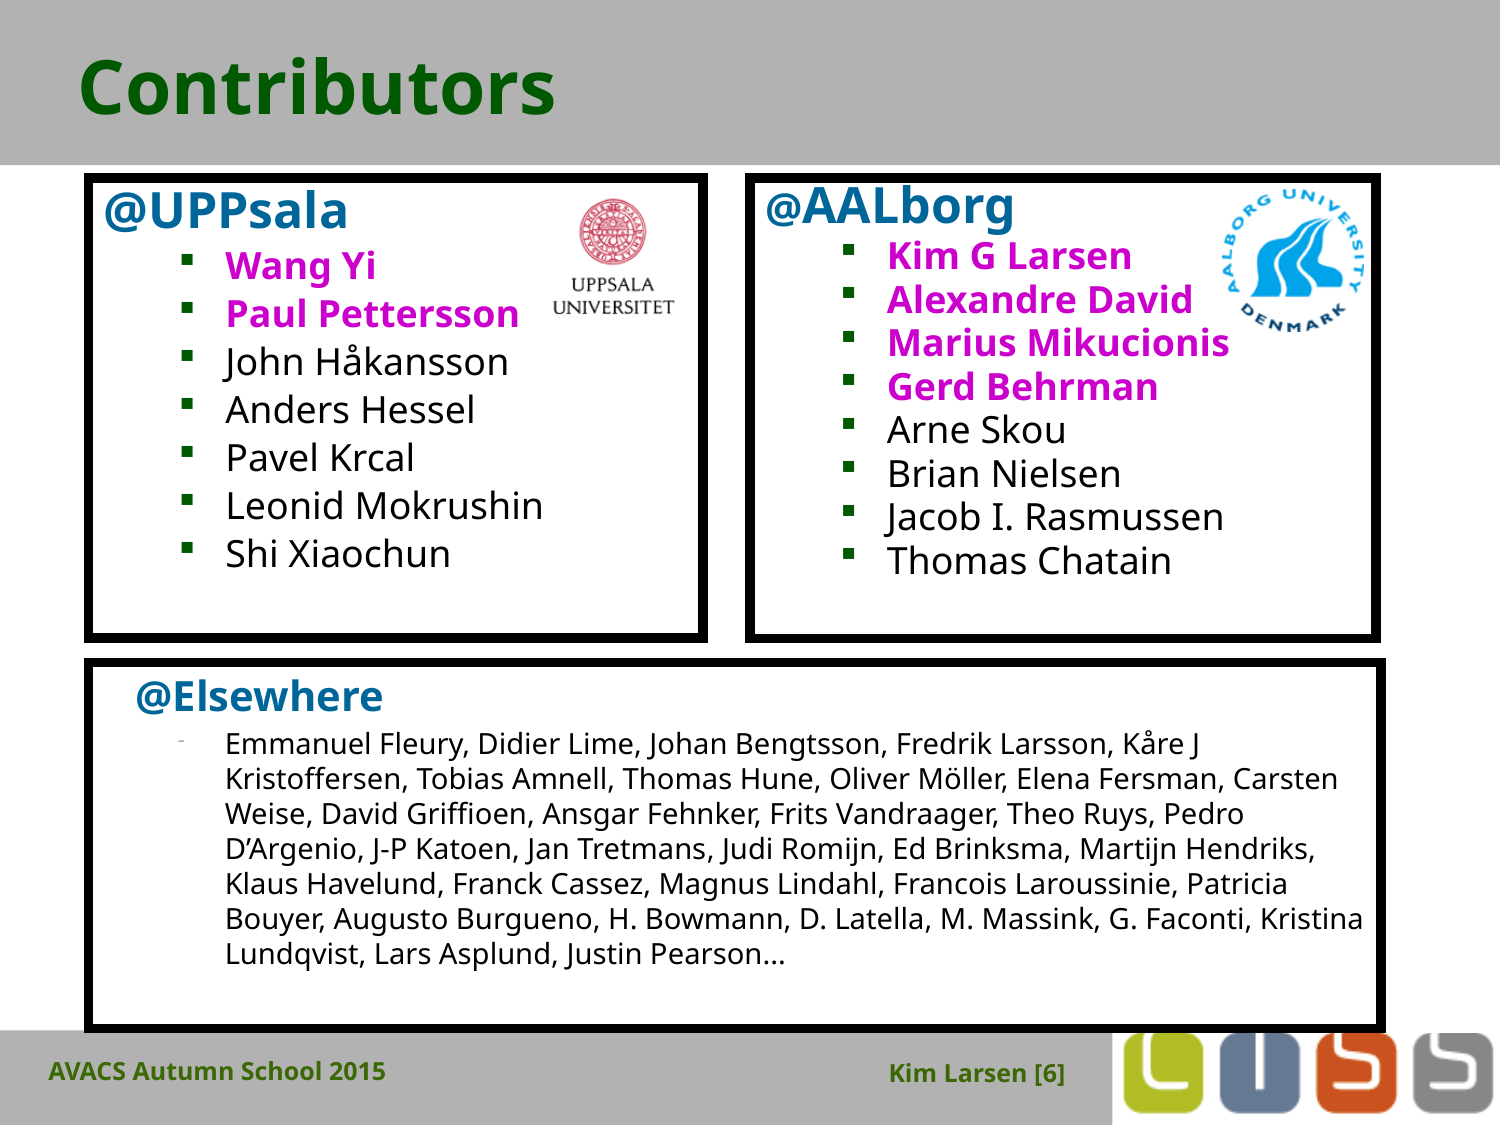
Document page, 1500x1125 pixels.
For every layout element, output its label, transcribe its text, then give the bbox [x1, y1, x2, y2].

footer AVACS Autumn School 2015 [32, 1047, 807, 1100]
title Contributors [62, 21, 1341, 148]
list @UPPsala Wang Yi Paul Pettersson John Håkansson Anders Hessel Pavel Krcal Leonid Mokrushin Shi Xiaochun [88, 177, 704, 639]
picture [1222, 189, 1364, 333]
picture [537, 189, 692, 326]
slide_number Kim Larsen [6] [838, 1049, 1081, 1102]
picture [1123, 1033, 1494, 1122]
text_box @Elsewhere Emmanuel Fleury, Didier Lime, Johan Bengtsson, Fredrik Larsson, Kåre J Kristoffersen, Tobias Amnell, Thomas Hune, Oliver Möller, Elena Fersman, Carsten Weise, David Griffioen, Ansgar Fehnker, Frits Vandraager, Theo Ruys, Pedro D’Argenio, J-P Katoen, Jan Tretmans, Judi Romijn, Ed Brinksma, Martijn Hendriks, Klaus Havelund, Franck Cassez, Magnus Lindahl, Francois Laroussinie, Patricia Bouyer, Augusto Burgueno, H. Bowmann, D. Latella, M. Massink, G. Faconti, Kristina Lundqvist, Lars Asplund, Justin Pearson... [88, 662, 1381, 1029]
list @AALborg Kim G Larsen Alexandre David Marius Mikucionis Gerd Behrman Arne Skou Brian Nielsen Jacob I. Rasmussen Thomas Chatain [749, 177, 1377, 640]
